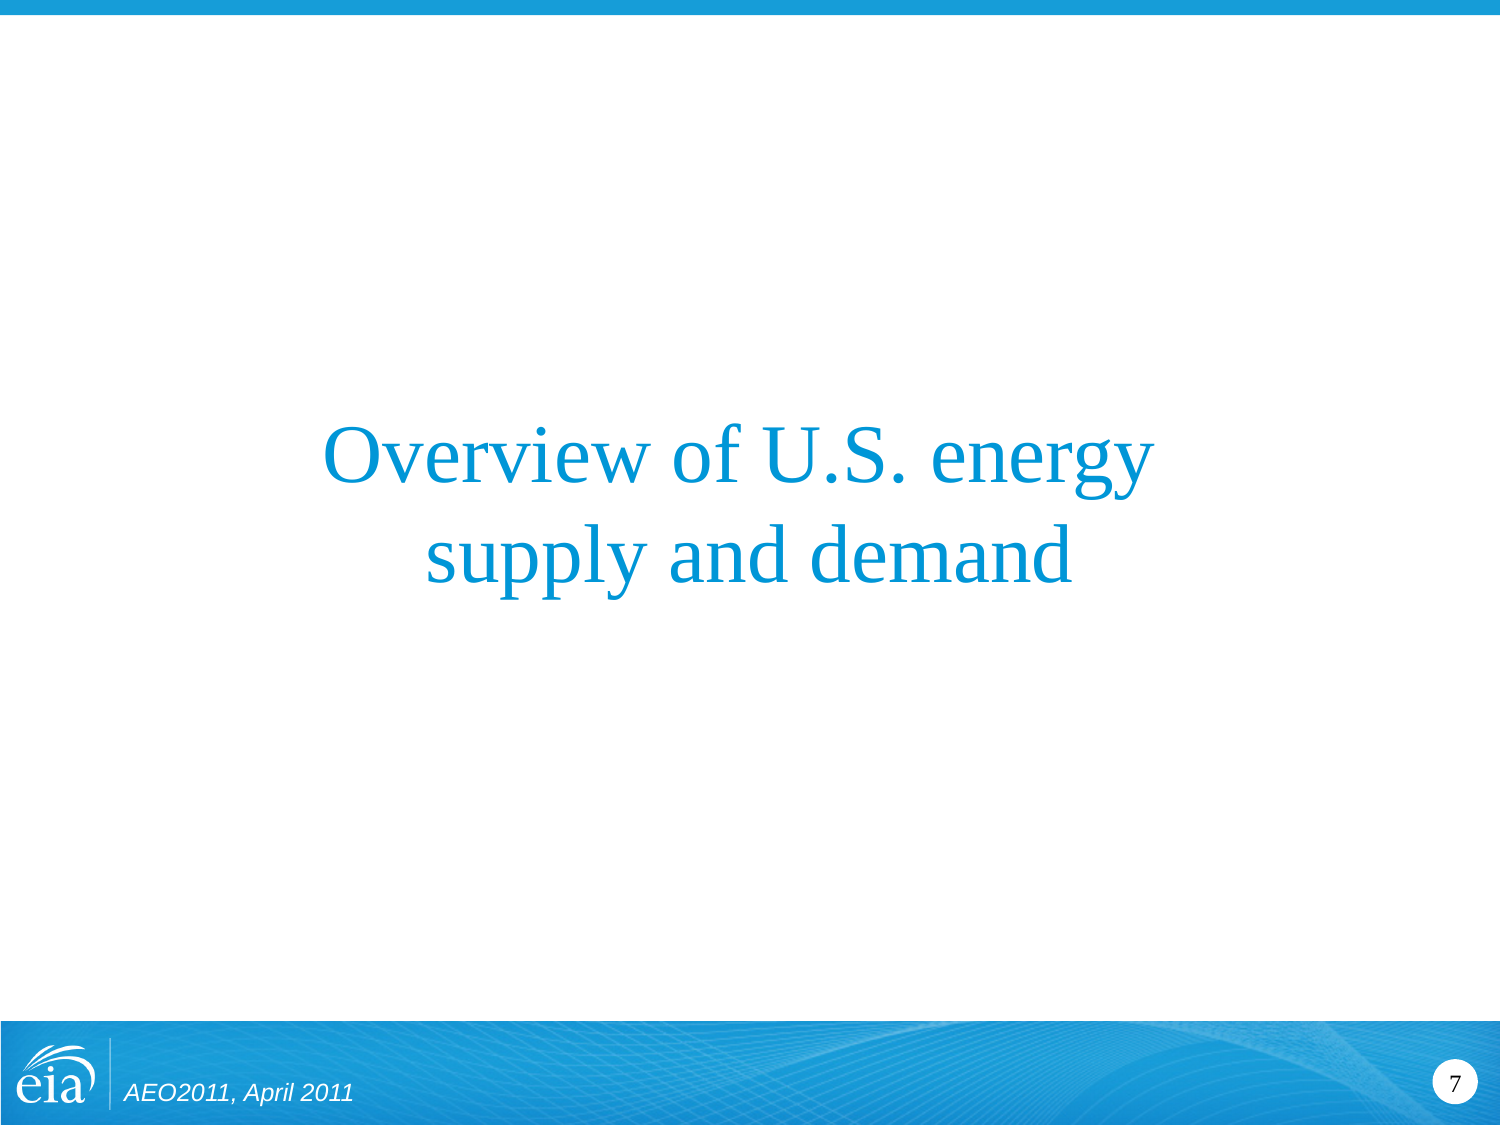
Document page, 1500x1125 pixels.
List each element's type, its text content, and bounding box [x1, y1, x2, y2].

slide_number 7 [1424, 1052, 1487, 1113]
picture [2, 1021, 1500, 1125]
footer AEO2011, April 2011 [109, 1048, 571, 1114]
title Overview of U.S. energy supply and demand [75, 362, 1425, 607]
